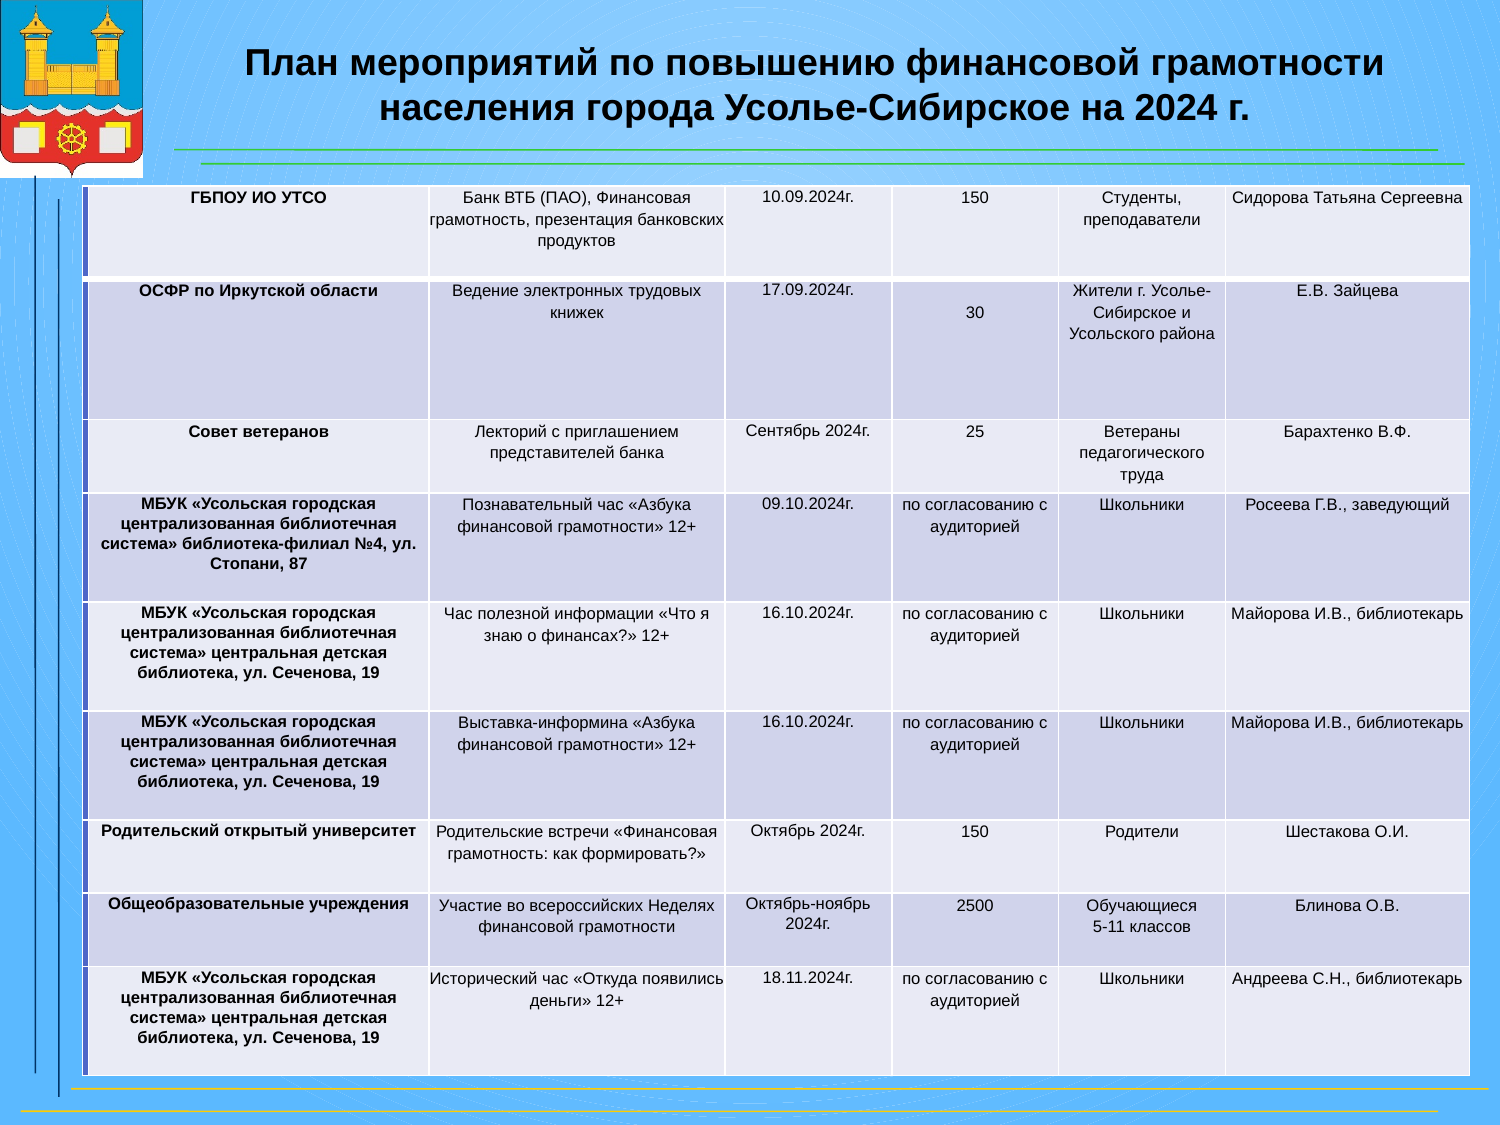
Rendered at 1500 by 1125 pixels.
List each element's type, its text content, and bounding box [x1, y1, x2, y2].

table_cell Час полезной информации «Что я знаю о финансах?» 12+ [430, 603, 724, 710]
table_cell Росеева Г.В., заведующий [1226, 494, 1469, 601]
table_cell Школьники [1059, 712, 1225, 819]
table_cell по согласованию с аудиторией [893, 494, 1058, 601]
table_cell Жители г. Усолье-Сибирское и Усольского района [1059, 282, 1225, 419]
table_cell 17.09.2024г. [726, 282, 891, 419]
table_cell [83, 603, 88, 710]
table_cell Обучающиеся 5-11 классов [1059, 894, 1225, 966]
table_cell 16.10.2024г. [726, 603, 891, 710]
table_header Студенты, преподаватели [1059, 187, 1225, 276]
table_cell Родители [1059, 821, 1225, 892]
table_cell по согласованию с аудиторией [893, 967, 1058, 1075]
table_cell 16.10.2024г. [726, 712, 891, 819]
table_cell Сентябрь 2024г. [726, 420, 891, 492]
table_cell Блинова О.В. [1226, 894, 1469, 966]
table_header 10.09.2024г. [726, 187, 891, 276]
table_cell Октябрь-ноябрь 2024г. [726, 894, 891, 966]
table_cell по согласованию с аудиторией [893, 603, 1058, 710]
table_cell Е.В. Зайцева [1226, 282, 1469, 419]
table_cell МБУК «Усольская городская централизованная библиотечная система» центральная детская библиотека, ул. Сеченова, 19 [89, 603, 428, 710]
table_cell Родительский открытый университет [89, 821, 428, 892]
table_cell Общеобразовательные учреждения [89, 894, 428, 966]
table_cell МБУК «Усольская городская централизованная библиотечная система» центральная детская библиотека, ул. Сеченова, 19 [89, 967, 428, 1075]
table_cell 2500 [893, 894, 1058, 966]
table_cell 25 [893, 420, 1058, 492]
table_cell Участие во всероссийских Неделях финансовой грамотности [430, 894, 724, 966]
table_cell ОСФР по Иркутской области [89, 282, 428, 419]
table_cell 30 [893, 282, 1058, 419]
table_cell по согласованию с аудиторией [893, 712, 1058, 819]
table_cell [83, 894, 88, 966]
table_cell [83, 420, 88, 492]
table_cell Выставка-информина «Азбука финансовой грамотности» 12+ [430, 712, 724, 819]
table_cell Барахтенко В.Ф. [1226, 420, 1469, 492]
table_cell Совет ветеранов [89, 420, 428, 492]
picture [20, 8, 124, 96]
table_cell Майорова И.В., библиотекарь [1226, 603, 1469, 710]
table_cell Андреева С.Н., библиотекарь [1226, 967, 1469, 1075]
table_cell [83, 821, 88, 892]
table_cell МБУК «Усольская городская централизованная библиотечная система» библиотека-филиал №4, ул. Стопани, 87 [89, 494, 428, 601]
picture [0, 104, 143, 178]
table_cell Лекторий с приглашением представителей банка [430, 420, 724, 492]
table_cell [83, 282, 88, 419]
text_box План мероприятий по повышению финансовой грамотности населения города Усолье-Сибирское на 2024 г. [182, 30, 1447, 136]
table_cell Октябрь 2024г. [726, 821, 891, 892]
table_cell Родительские встречи «Финансовая грамотность: как формировать?» [430, 821, 724, 892]
table_cell Школьники [1059, 967, 1225, 1075]
table_cell 09.10.2024г. [726, 494, 891, 601]
table_cell Познавательный час «Азбука финансовой грамотности» 12+ [430, 494, 724, 601]
table_cell МБУК «Усольская городская централизованная библиотечная система» центральная детская библиотека, ул. Сеченова, 19 [89, 712, 428, 819]
table_header 150 [893, 187, 1058, 276]
table_header Банк ВТБ (ПАО), Финансовая грамотность, презентация банковских продуктов [430, 187, 724, 276]
table_cell Шестакова О.И. [1226, 821, 1469, 892]
table_cell Ветераны педагогического труда [1059, 420, 1225, 492]
table_cell 150 [893, 821, 1058, 892]
table_cell [83, 712, 88, 819]
table_cell [83, 967, 88, 1075]
table_header ГБПОУ ИО УТСО [89, 187, 428, 276]
table_cell 18.11.2024г. [726, 967, 891, 1075]
table_header Сидорова Татьяна Сергеевна [1226, 187, 1469, 276]
table_cell Школьники [1059, 494, 1225, 601]
table_cell Школьники [1059, 603, 1225, 710]
table_cell [83, 494, 88, 601]
table_cell Ведение электронных трудовых книжек [430, 282, 724, 419]
table_cell Майорова И.В., библиотекарь [1226, 712, 1469, 819]
table_header [83, 187, 88, 276]
table_cell Исторический час «Откуда появились деньги» 12+ [430, 967, 724, 1075]
